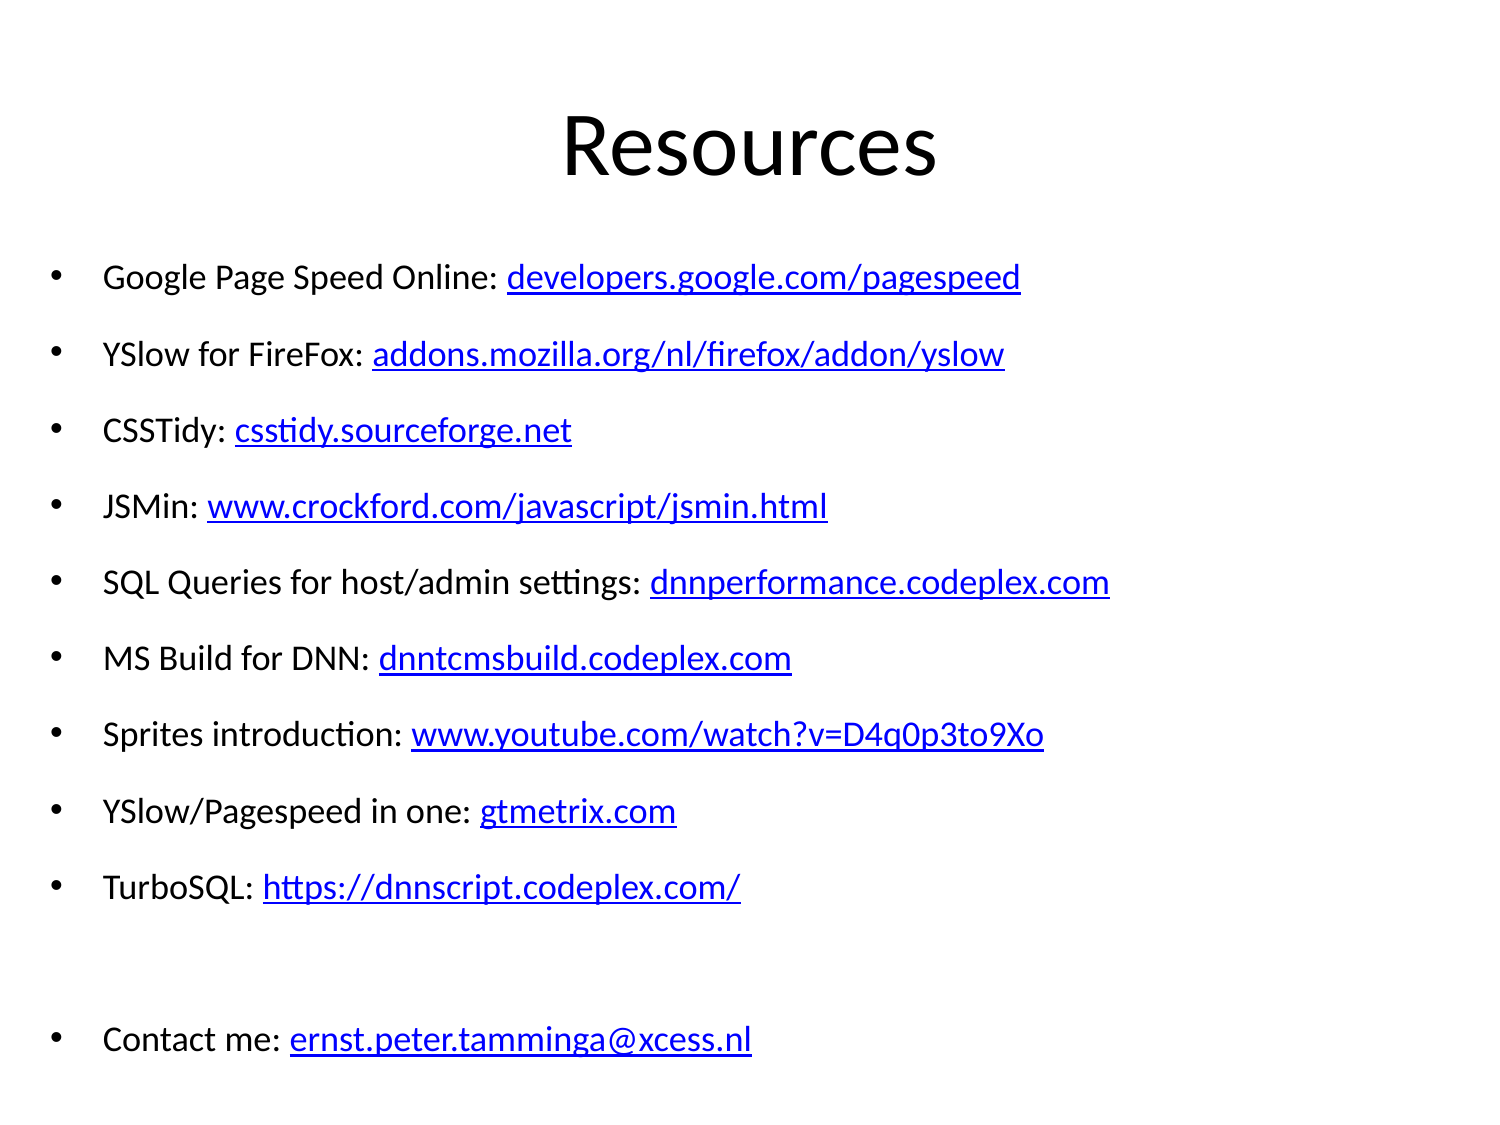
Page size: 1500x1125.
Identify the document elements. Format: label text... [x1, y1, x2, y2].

title Resources [75, 45, 1425, 233]
list Google Page Speed Online: developers.google.com/pagespeed YSlow for FireFox: addons.mozilla.org/nl/firefox/addon/yslow CSSTidy: csstidy.sourceforge.net JSMin: www.crockford.com/javascript/jsmin.html SQL Queries for host/admin settings: dnnperformance.codeplex.com MS Build for DNN: dnntcmsbuild.codeplex.com Sprites introduction: www.youtube.com/watch?v=D4q0p3to9Xo YSlow/Pagespeed in one: gtmetrix.com TurboSQL: https://dnnscript.codeplex.com/ Contact me: ernst.peter.tamminga@xcess.nl [34, 246, 1467, 1068]
